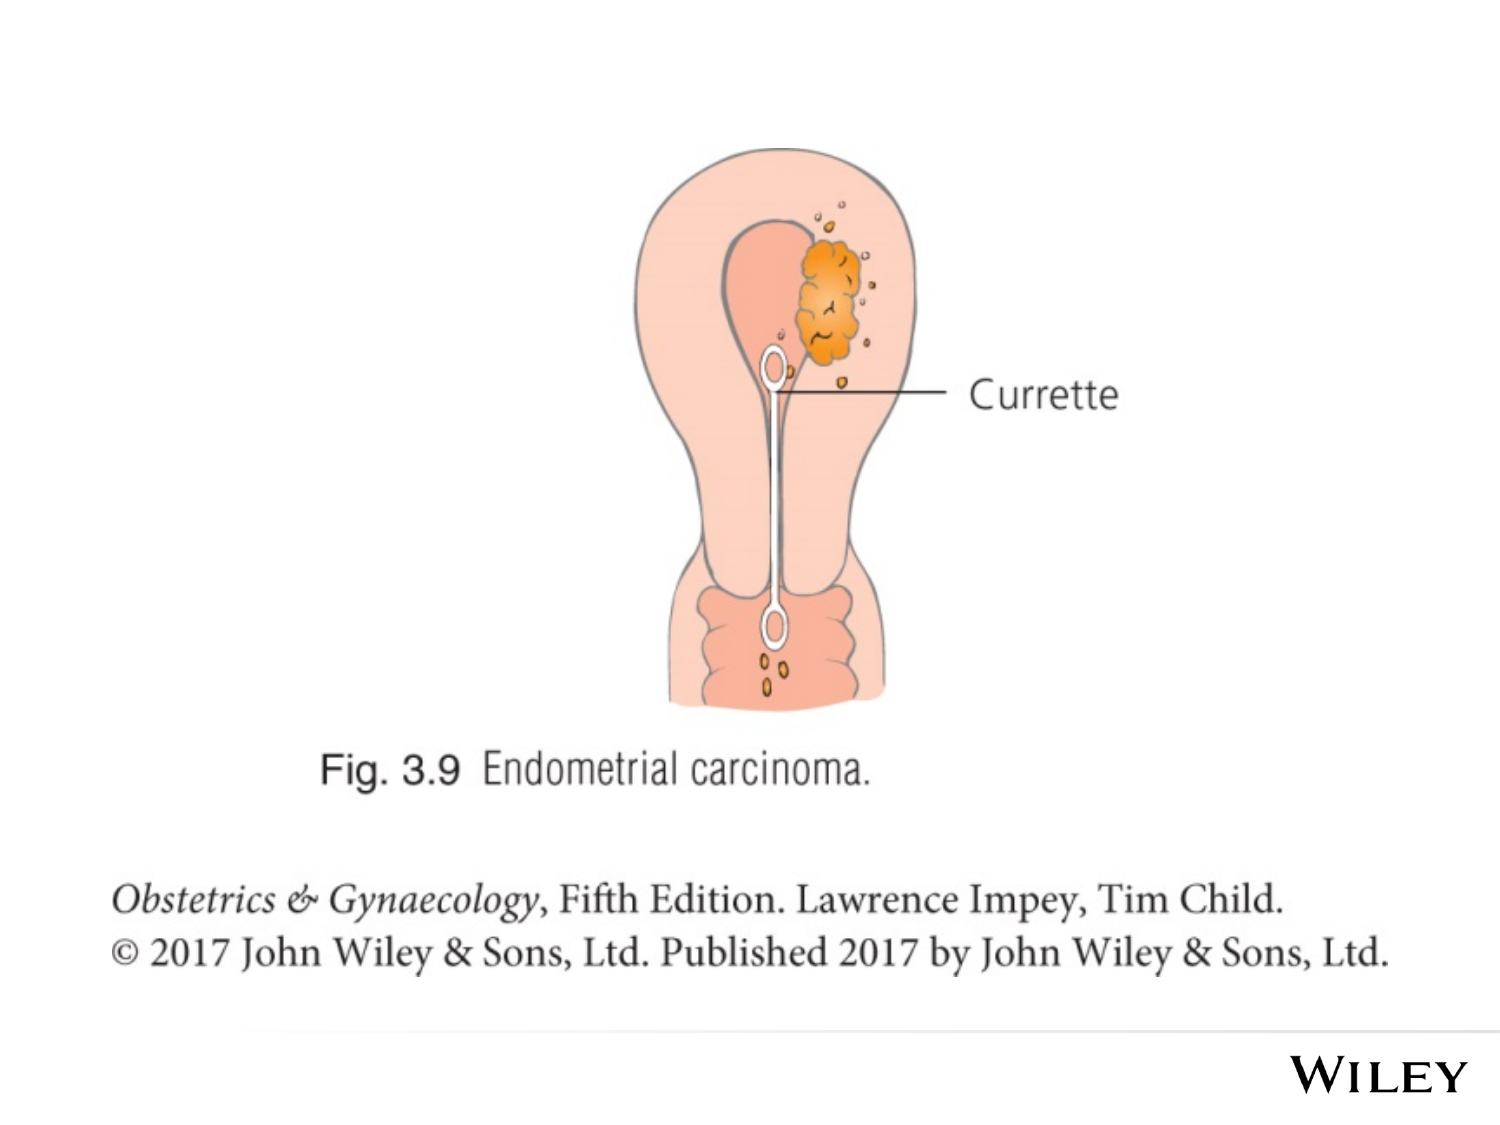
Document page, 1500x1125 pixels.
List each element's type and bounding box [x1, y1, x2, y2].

picture [112, 147, 1388, 977]
picture [0, 1030, 1500, 1125]
